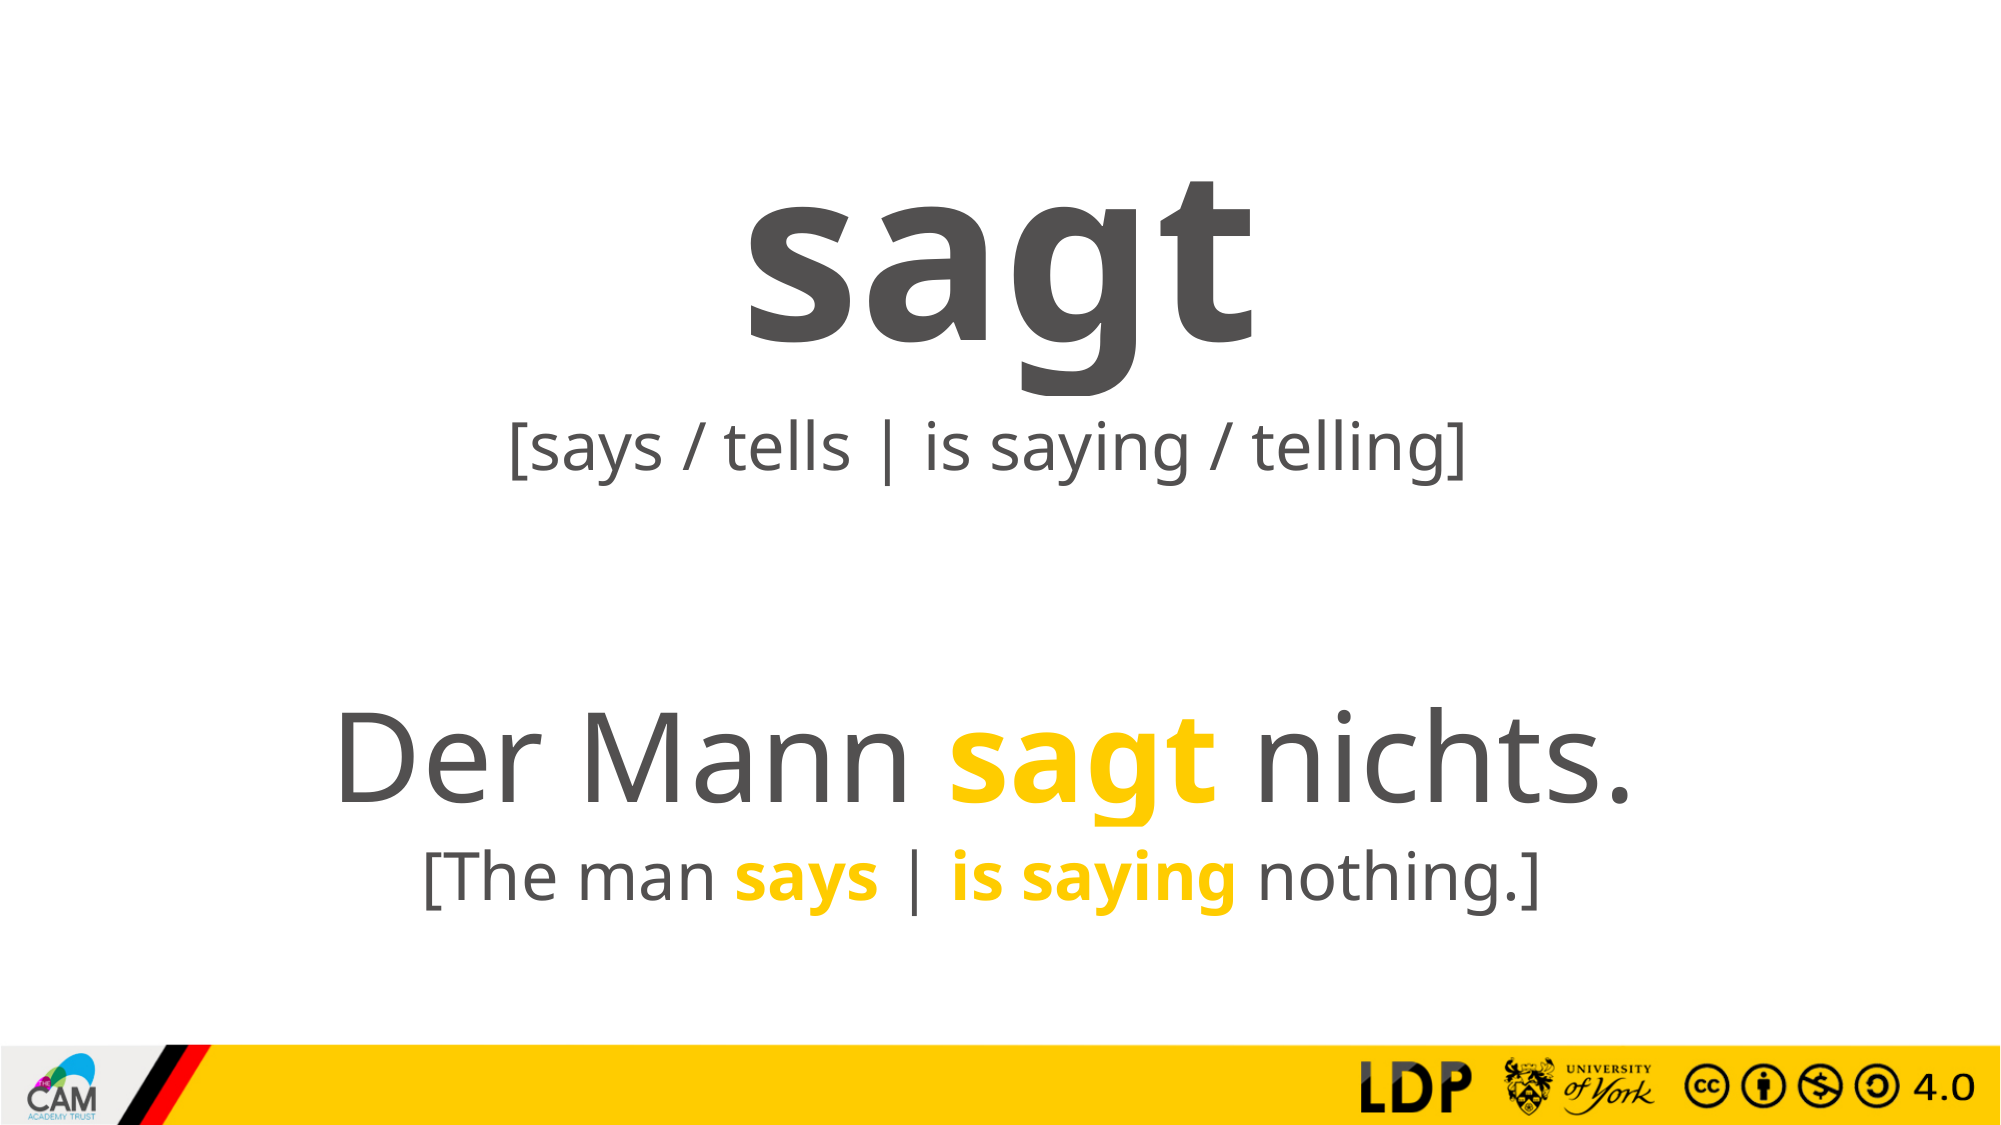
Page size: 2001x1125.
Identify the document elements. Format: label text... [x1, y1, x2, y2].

text_box Der Mann sagt nichts. [0, 669, 2000, 835]
title sagt [0, 135, 2000, 354]
picture [0, 0, 2001, 1125]
text_box [says / tells | is saying / telling] [0, 396, 1978, 491]
text_box [The man says | is saying nothing.] [341, 826, 1622, 922]
